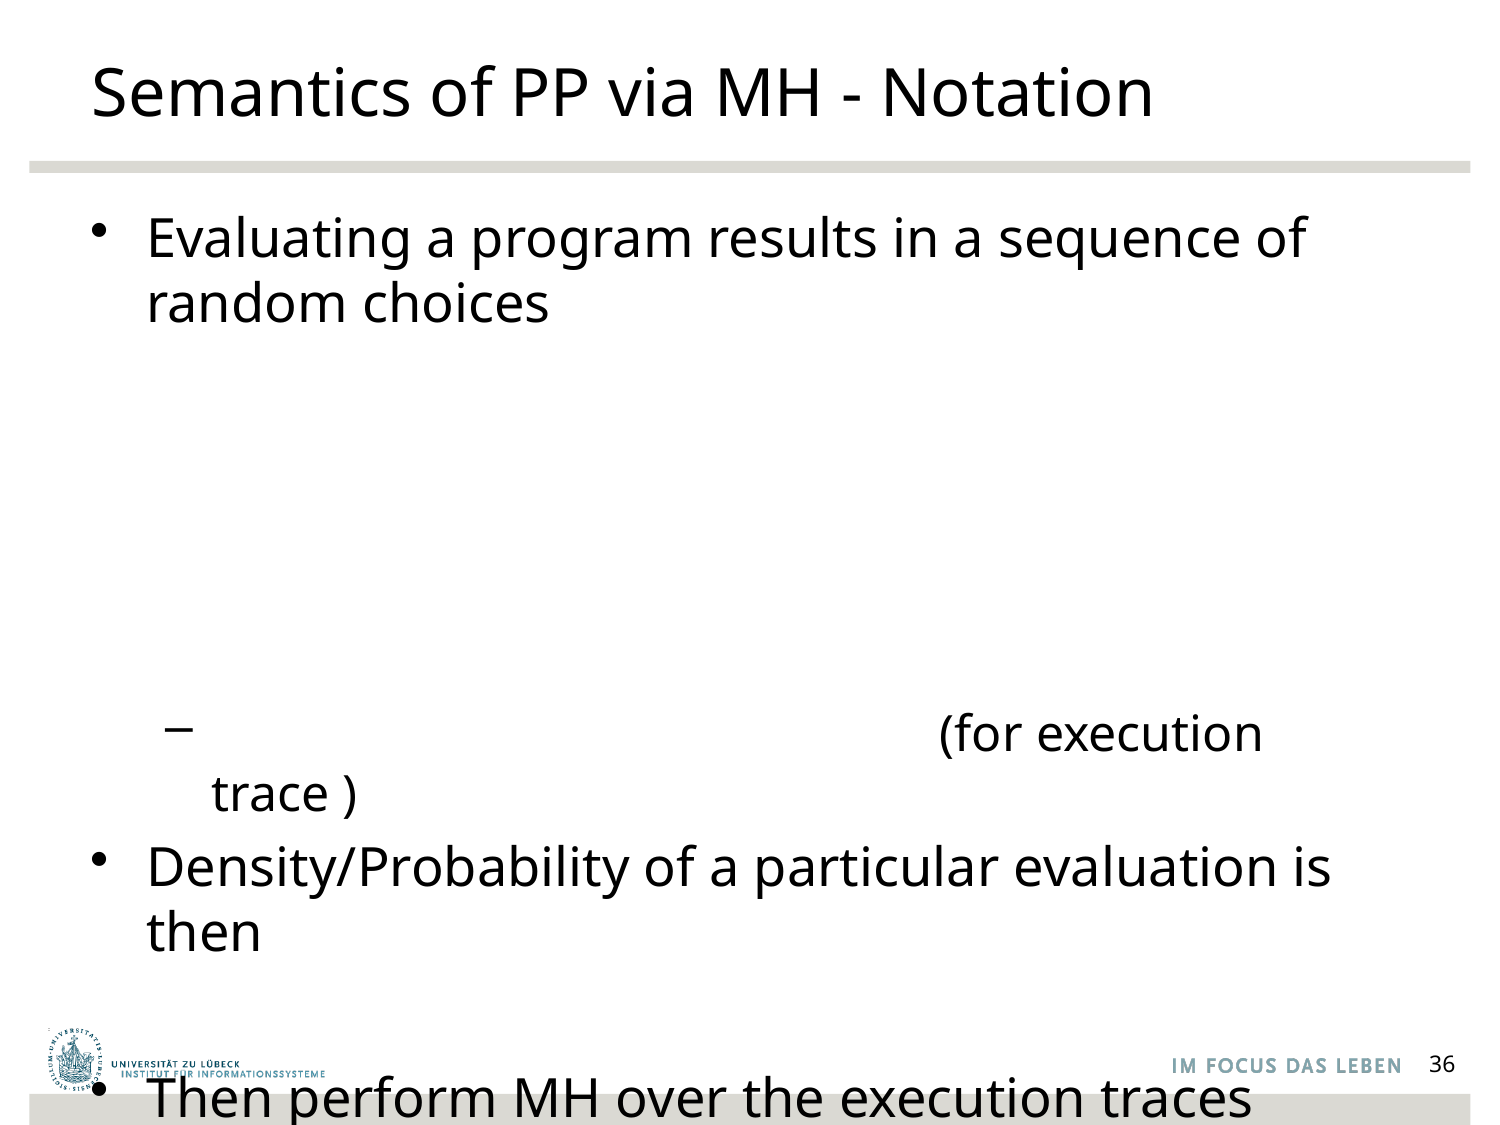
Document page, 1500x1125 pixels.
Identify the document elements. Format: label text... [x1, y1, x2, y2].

title Semantics of PP via MH - Notation [76, 42, 1427, 126]
picture [1173, 1058, 1305, 1073]
slide_number 36 [1305, 1050, 1471, 1083]
